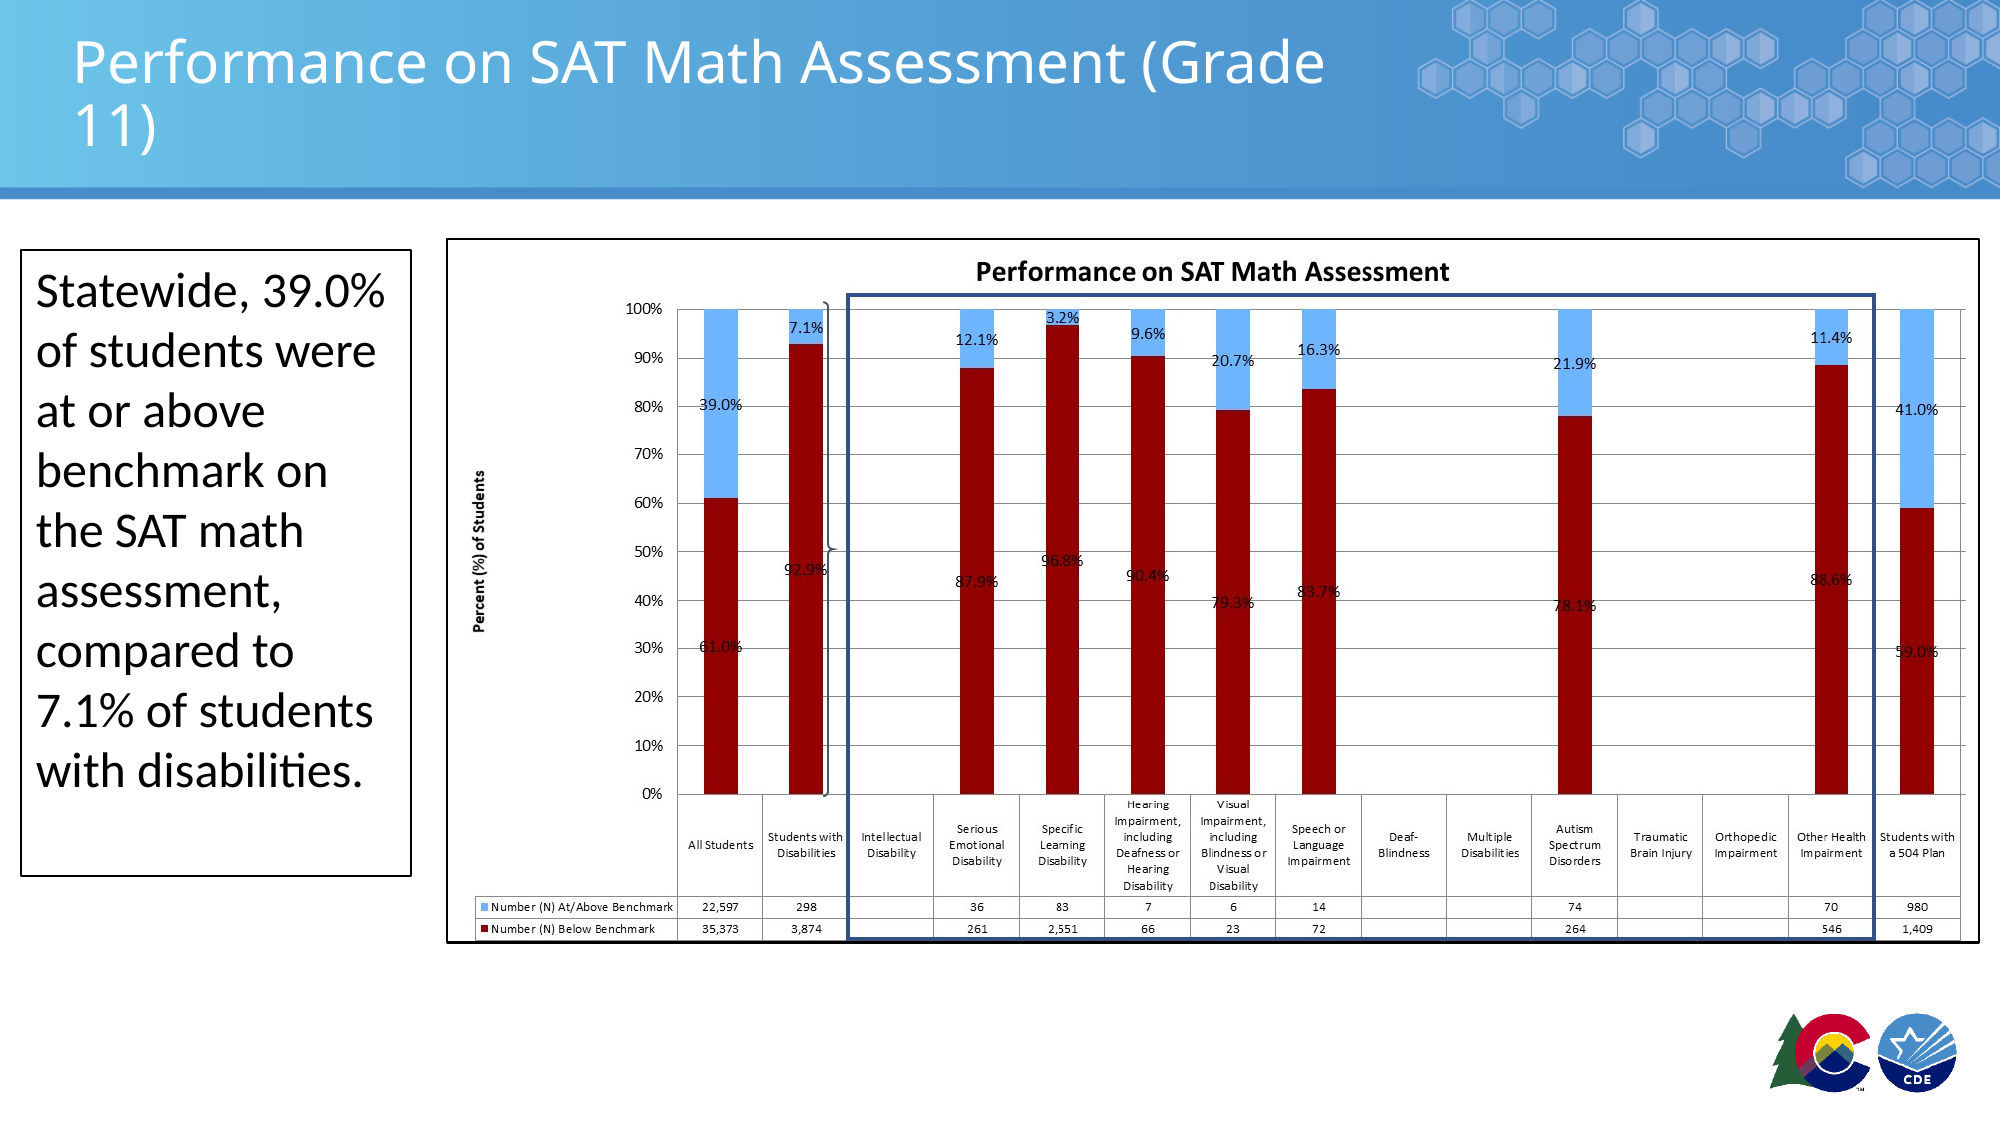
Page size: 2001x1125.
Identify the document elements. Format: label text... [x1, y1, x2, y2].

picture [1768, 1012, 1957, 1093]
title Performance on SAT Math Assessment (Grade 11) [72, 33, 1396, 182]
list Statewide, 39.0% of students were at or above benchmark on the SAT math assessment, compared to 7.1% of students with disabilities. [20, 249, 411, 876]
picture [0, 0, 2000, 200]
picture [447, 239, 1978, 942]
